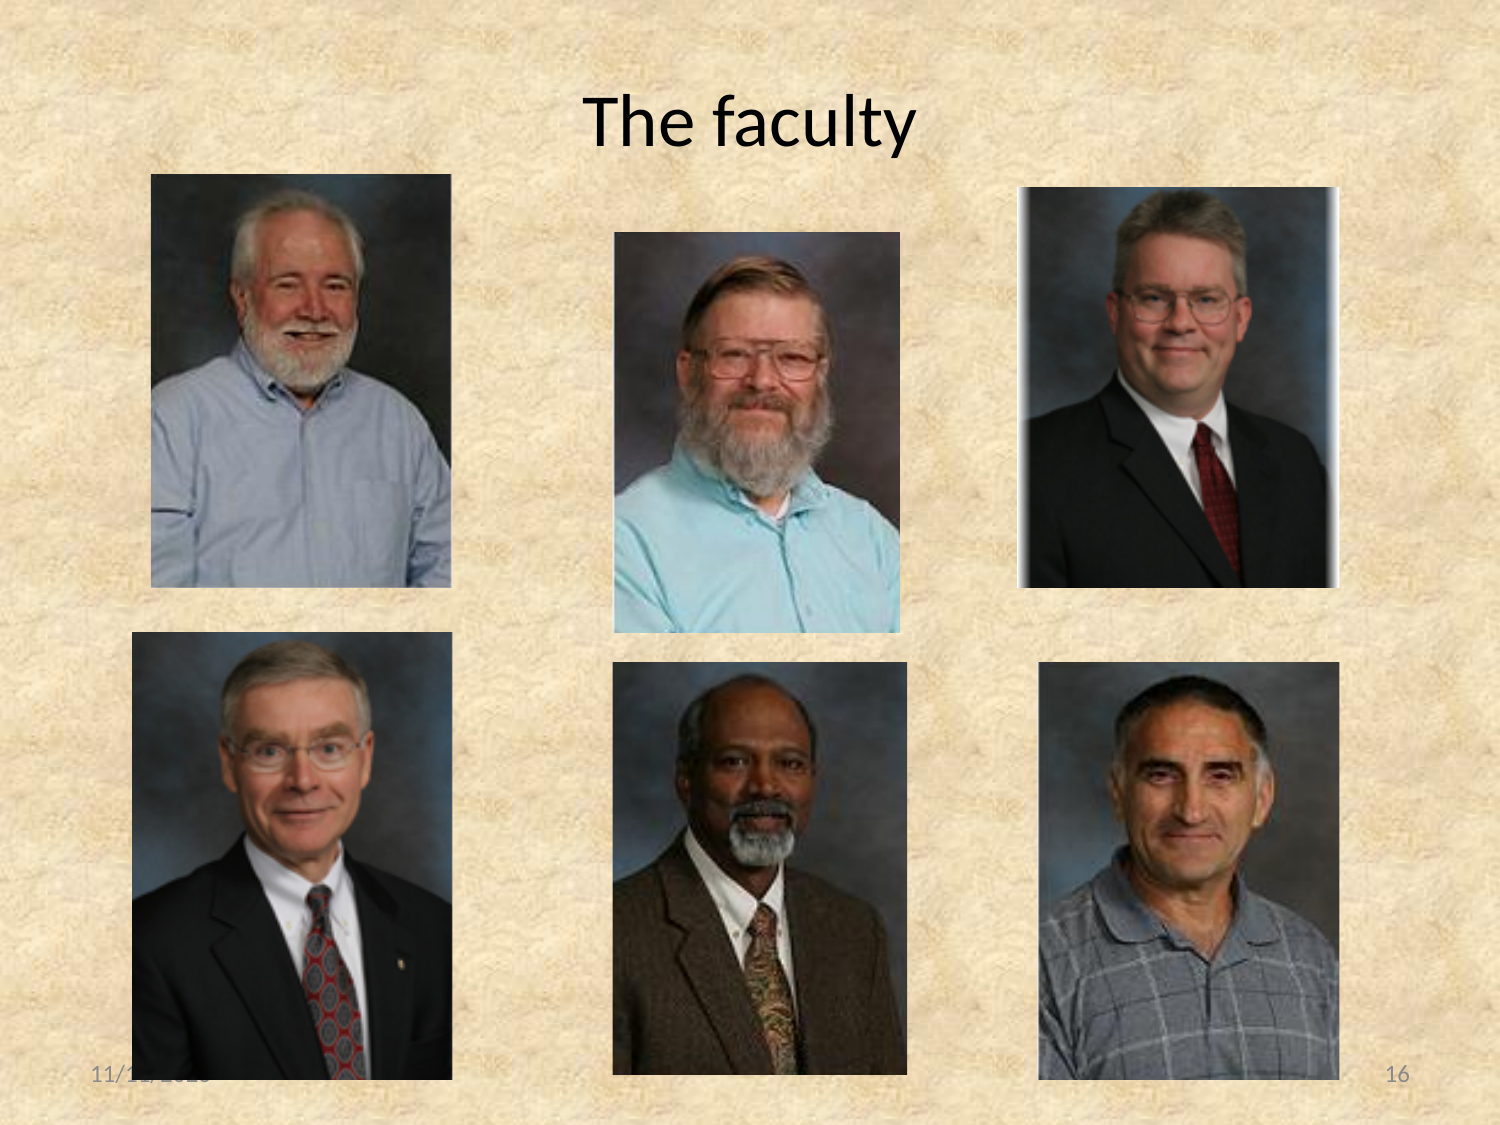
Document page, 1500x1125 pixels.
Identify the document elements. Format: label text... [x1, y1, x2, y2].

title The faculty [75, 45, 1425, 188]
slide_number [75, 1042, 425, 1103]
picture [0, 0, 1500, 1125]
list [131, 632, 453, 1081]
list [150, 174, 453, 588]
slide_number 16 [1074, 1042, 1425, 1103]
